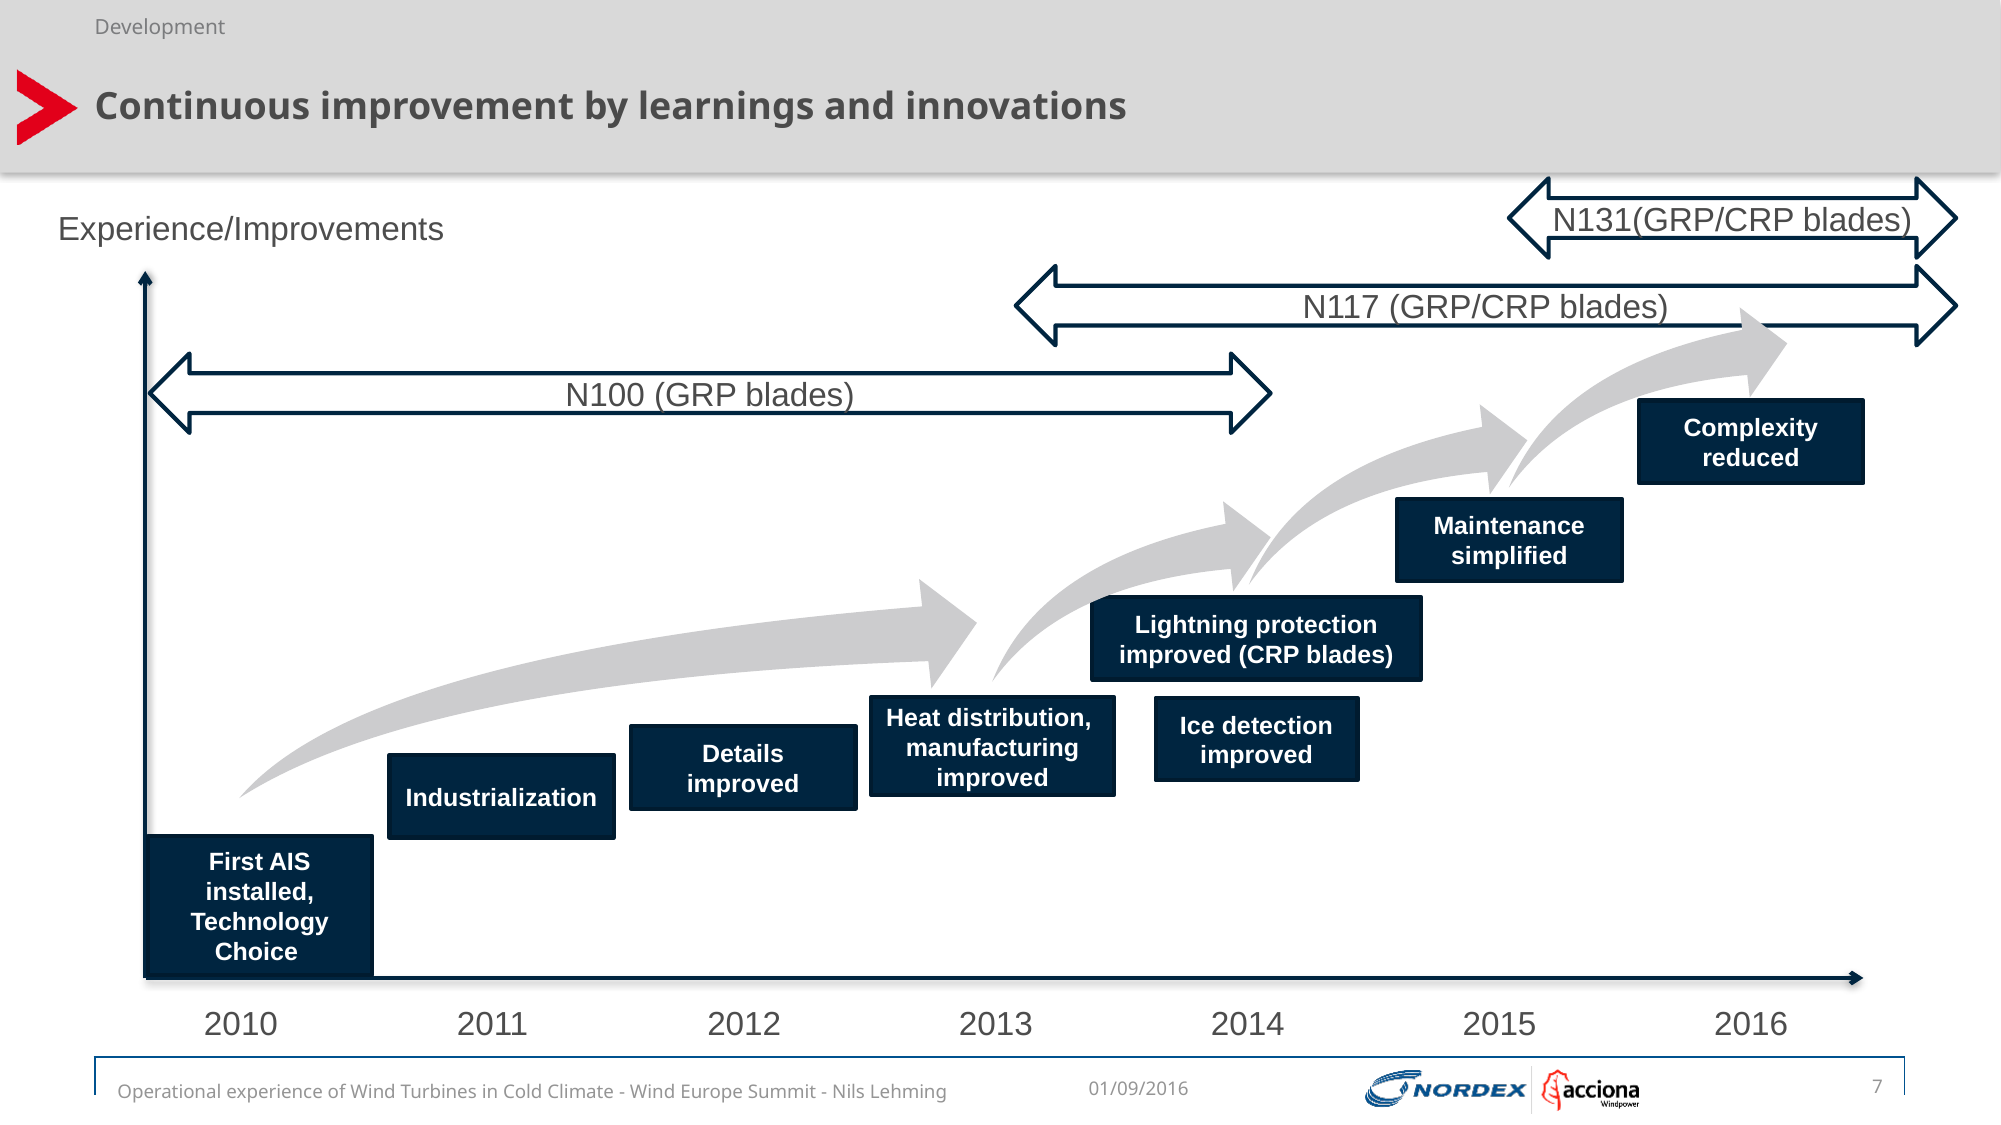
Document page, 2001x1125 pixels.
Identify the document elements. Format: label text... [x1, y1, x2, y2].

text_box 2011 [413, 994, 572, 1050]
text_box First AIS installed, Technology Choice [149, 834, 374, 977]
text_box N100 (GRP blades) [149, 351, 865, 435]
slide_number 7 [1787, 1064, 1898, 1111]
footer Operational experience of Wind Turbines in Cold Climate - Wind Europe Summit - Nils Lehming [102, 1064, 1062, 1119]
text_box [870, 265, 1957, 795]
text_box Industrialization [387, 753, 616, 840]
text_box 2016 [1671, 994, 1831, 1050]
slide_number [1073, 1065, 1315, 1111]
list Continuous improvement by learnings and innovations [94, 57, 1906, 153]
text_box Experience/Improvements [43, 200, 460, 255]
text_box 2013 [916, 994, 1076, 1050]
text_box 2012 [664, 994, 824, 1050]
text_box 2015 [1420, 994, 1579, 1050]
text_box 2014 [1168, 994, 1328, 1050]
text_box Details improved [629, 724, 858, 811]
list Development [94, 5, 1906, 57]
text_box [1248, 178, 1957, 585]
picture [1362, 1066, 1649, 1114]
text_box 2010 [161, 994, 321, 1050]
text_box [239, 611, 865, 799]
